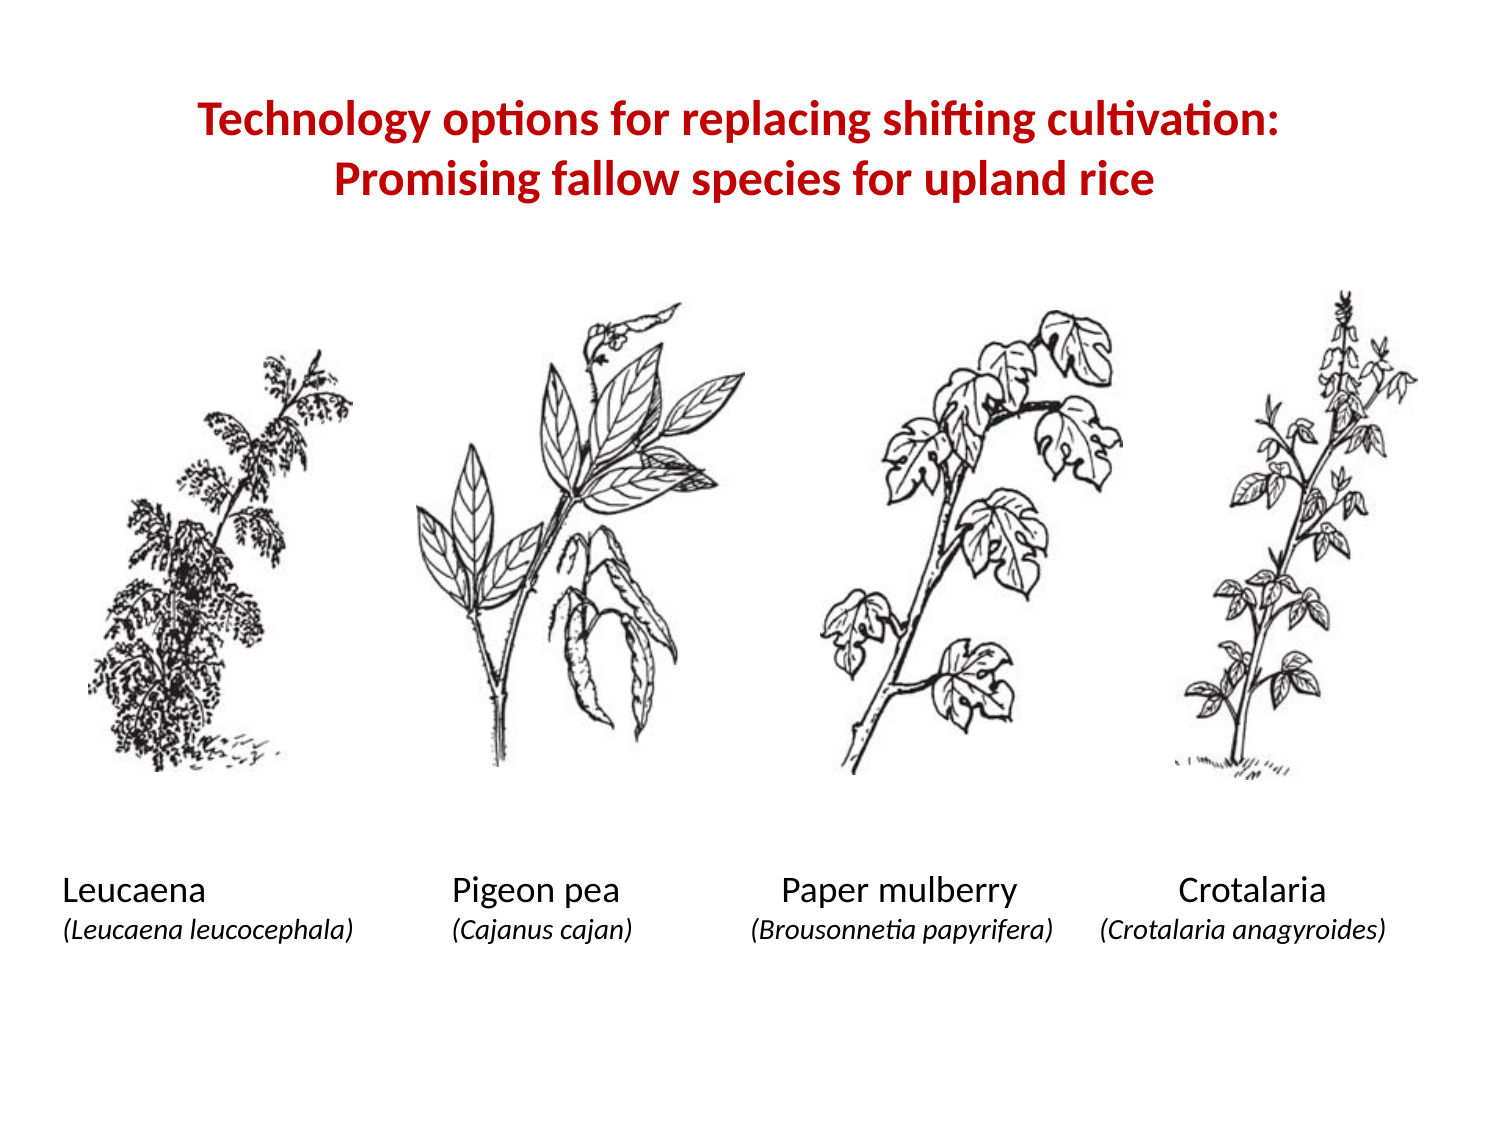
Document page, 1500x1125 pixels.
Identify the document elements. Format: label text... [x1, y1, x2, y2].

picture [416, 302, 746, 768]
picture [820, 310, 1123, 775]
text_box Leucaena Pigeon pea Paper mulberry Crotalaria (Leucaena leucocephala) (Cajanus cajan) (Brousonnetia papyrifera) (Crotalaria anagyroides) [47, 857, 1460, 998]
picture [88, 349, 353, 772]
picture [1174, 290, 1418, 781]
text_box Technology options for replacing shifting cultivation: Promising fallow species for upland rice [106, 78, 1383, 258]
